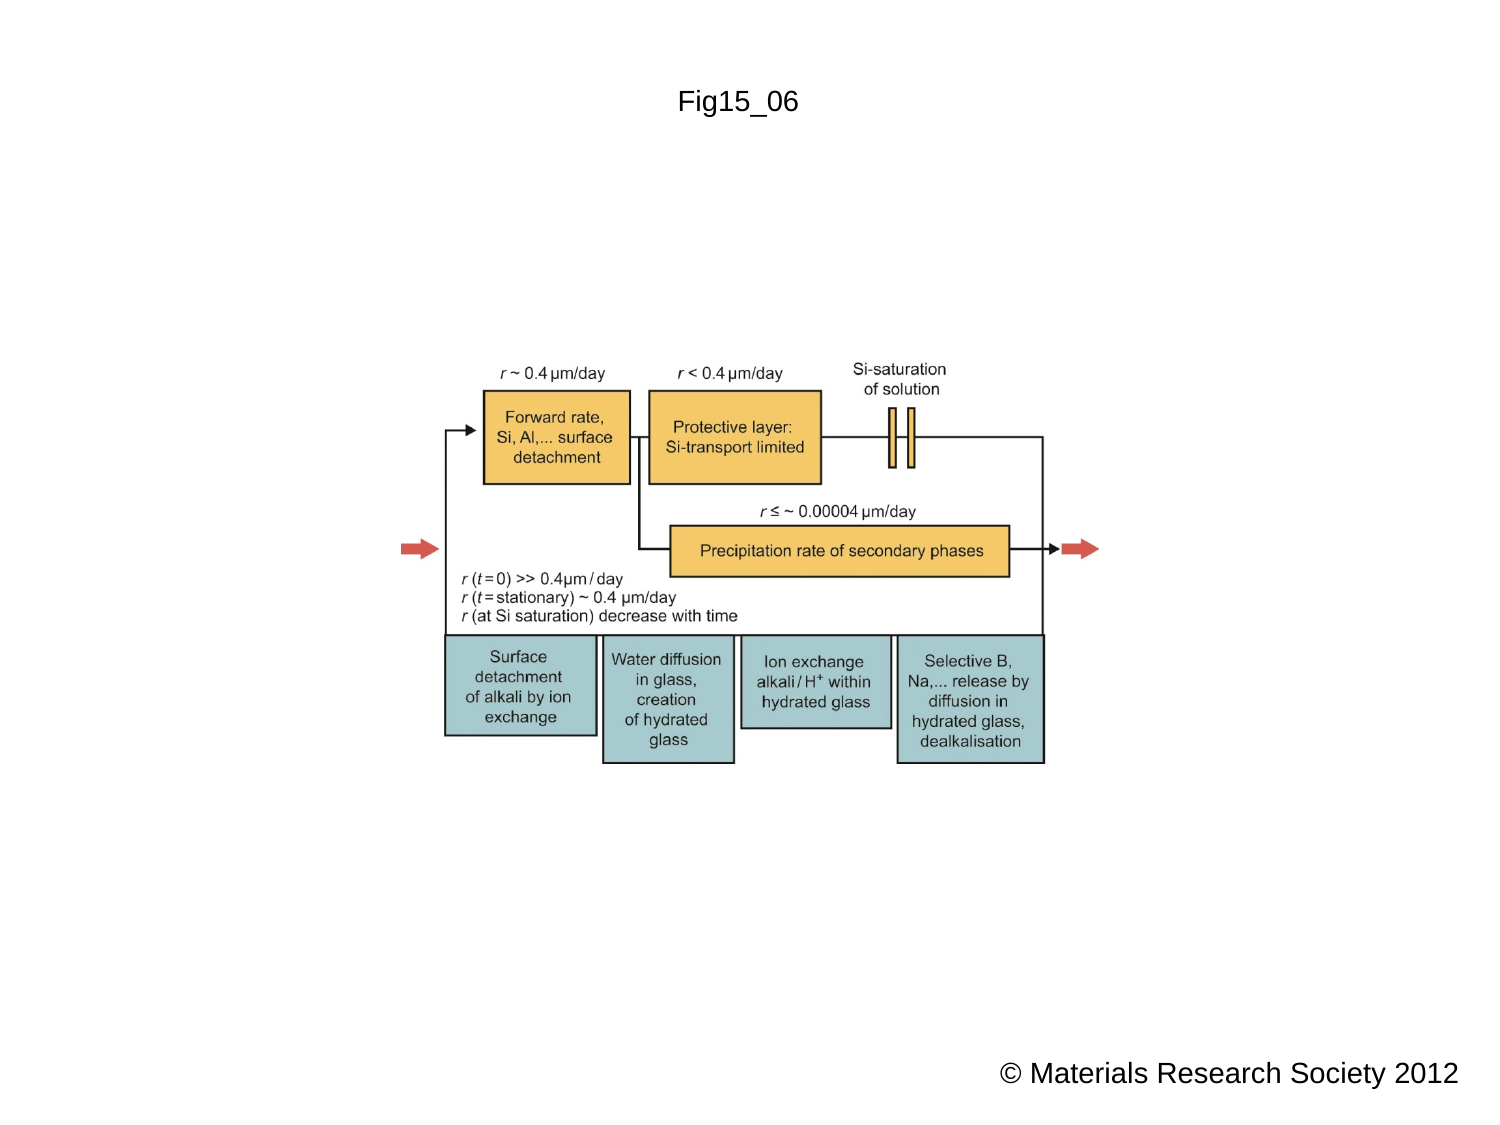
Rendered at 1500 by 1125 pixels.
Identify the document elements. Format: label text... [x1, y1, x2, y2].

footer © Materials Research Society 2012 [674, 1046, 1476, 1125]
text_box Fig15_06 [662, 74, 815, 125]
picture [401, 360, 1099, 765]
